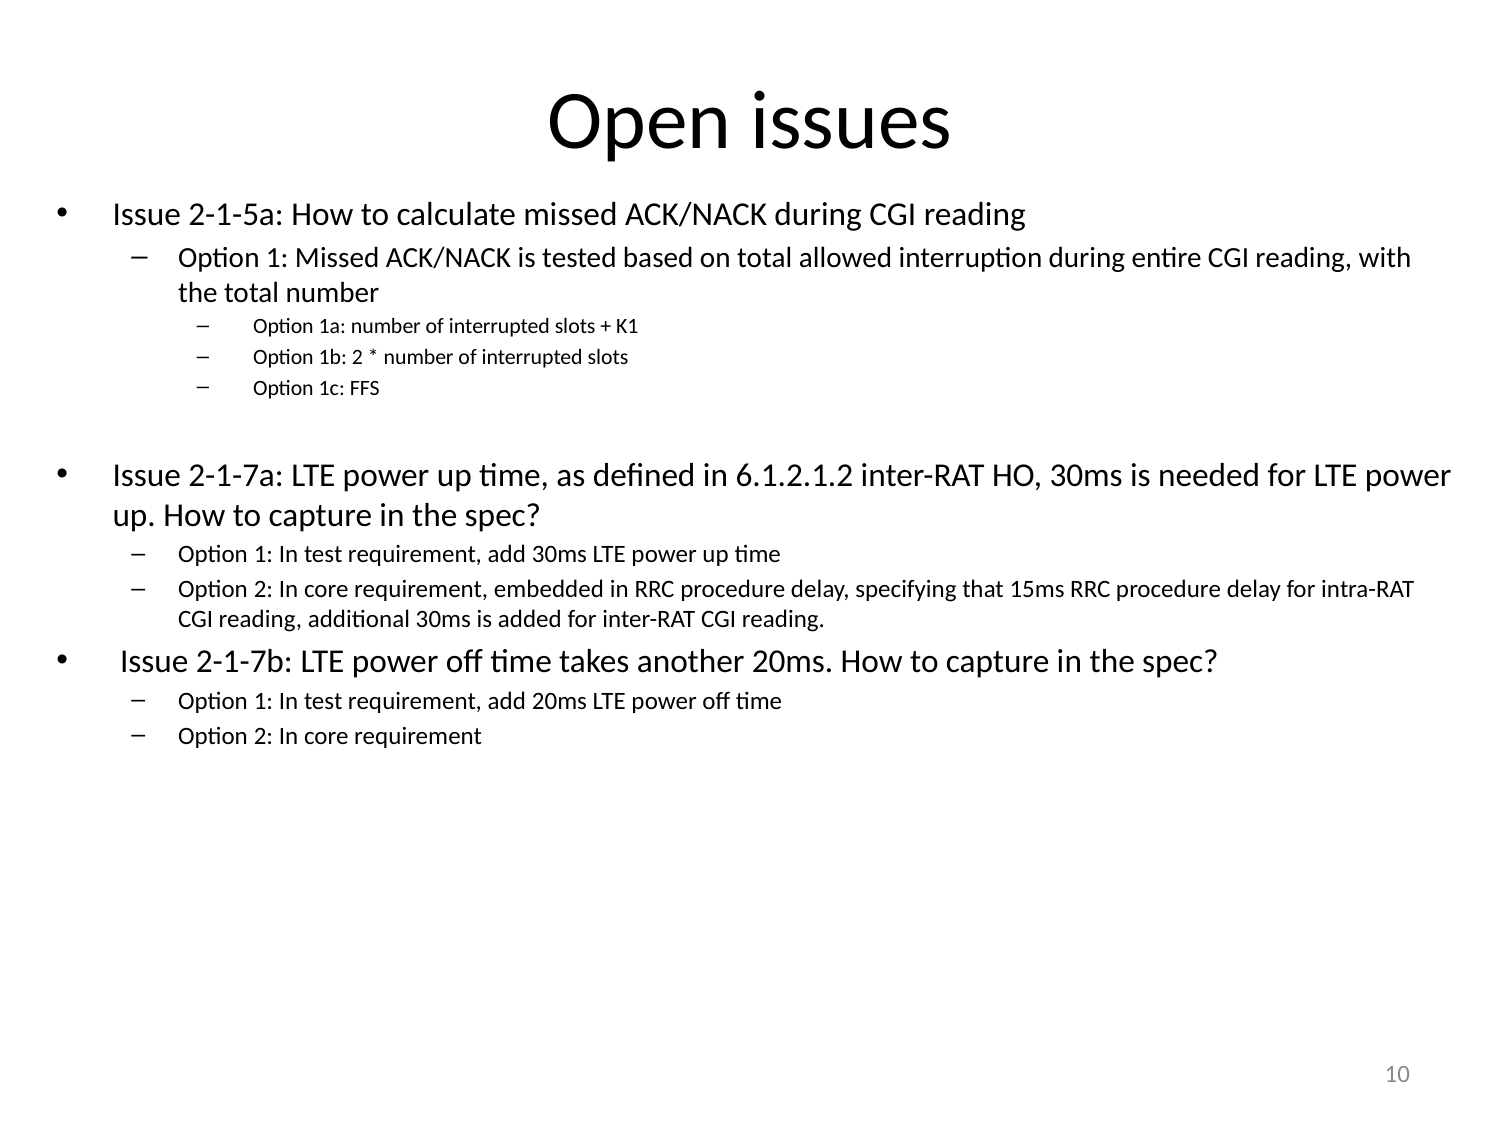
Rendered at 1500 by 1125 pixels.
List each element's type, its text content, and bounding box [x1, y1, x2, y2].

slide_number 10 [1074, 1042, 1425, 1103]
title Open issues [74, 44, 1426, 184]
list Issue 2-1-5a: How to calculate missed ACK/NACK during CGI reading Option 1: Missed ACK/NACK is tested based on total allowed interruption during entire CGI reading, with the total number Option 1a: number of interrupted slots + K1 Option 1b: 2 * number of interrupted slots Option 1c: FFS Issue 2-1-7a: LTE power up time, as defined in 6.1.2.1.2 inter-RAT HO, 30ms is needed for LTE power up. How to capture in the spec? Option 1: In test requirement, add 30ms LTE power up time Option 2: In core requirement, embedded in RRC procedure delay, specifying that 15ms RRC procedure delay for intra-RAT CGI reading, additional 30ms is added for inter-RAT CGI reading. Issue 2-1-7b: LTE power off time takes another 20ms. How to capture in the spec? Option 1: In test requirement, add 20ms LTE power off time Option 2: In core requirement [40, 184, 1471, 1059]
